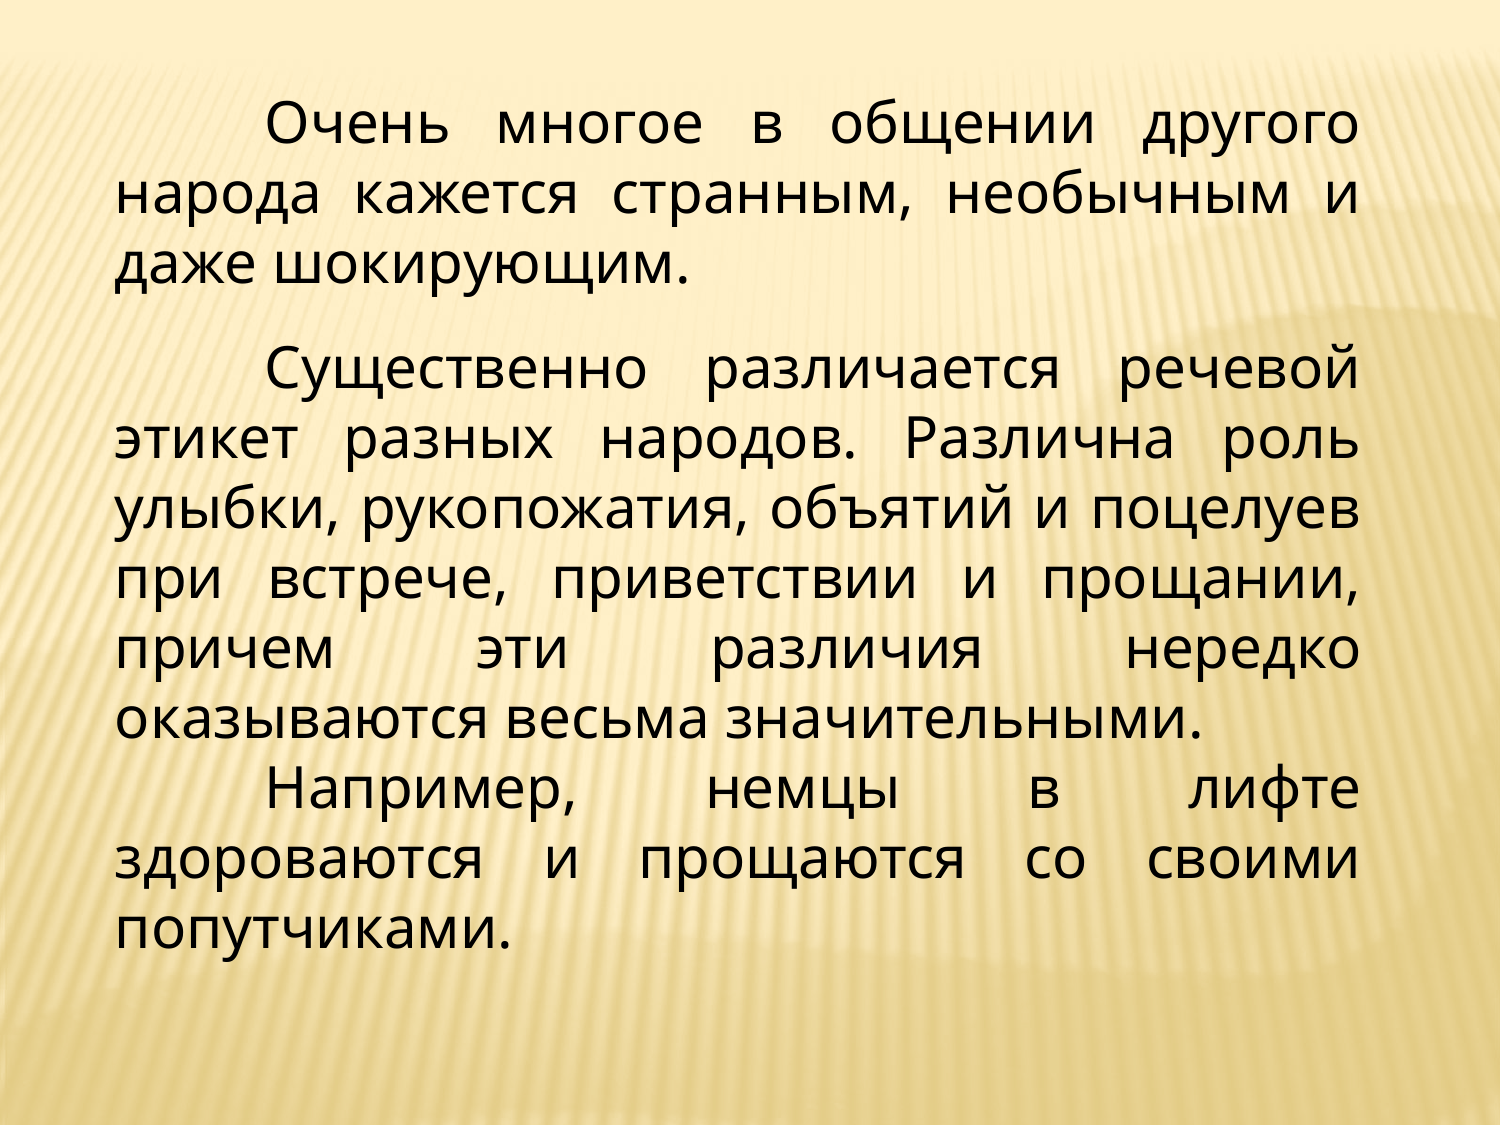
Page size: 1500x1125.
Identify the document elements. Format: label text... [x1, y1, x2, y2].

text_box Очень многое в общении другого народа кажется странным, необычным и даже шокирующим. Существенно различается речевой этикет разных народов. Различна роль улыбки, рукопожатия, объятий и поцелуев при встрече, приветствии и прощании, причем эти различия нередко оказываются весьма значительными. Например, немцы в лифте здороваются и прощаются со своими попутчиками. [100, 78, 1376, 968]
